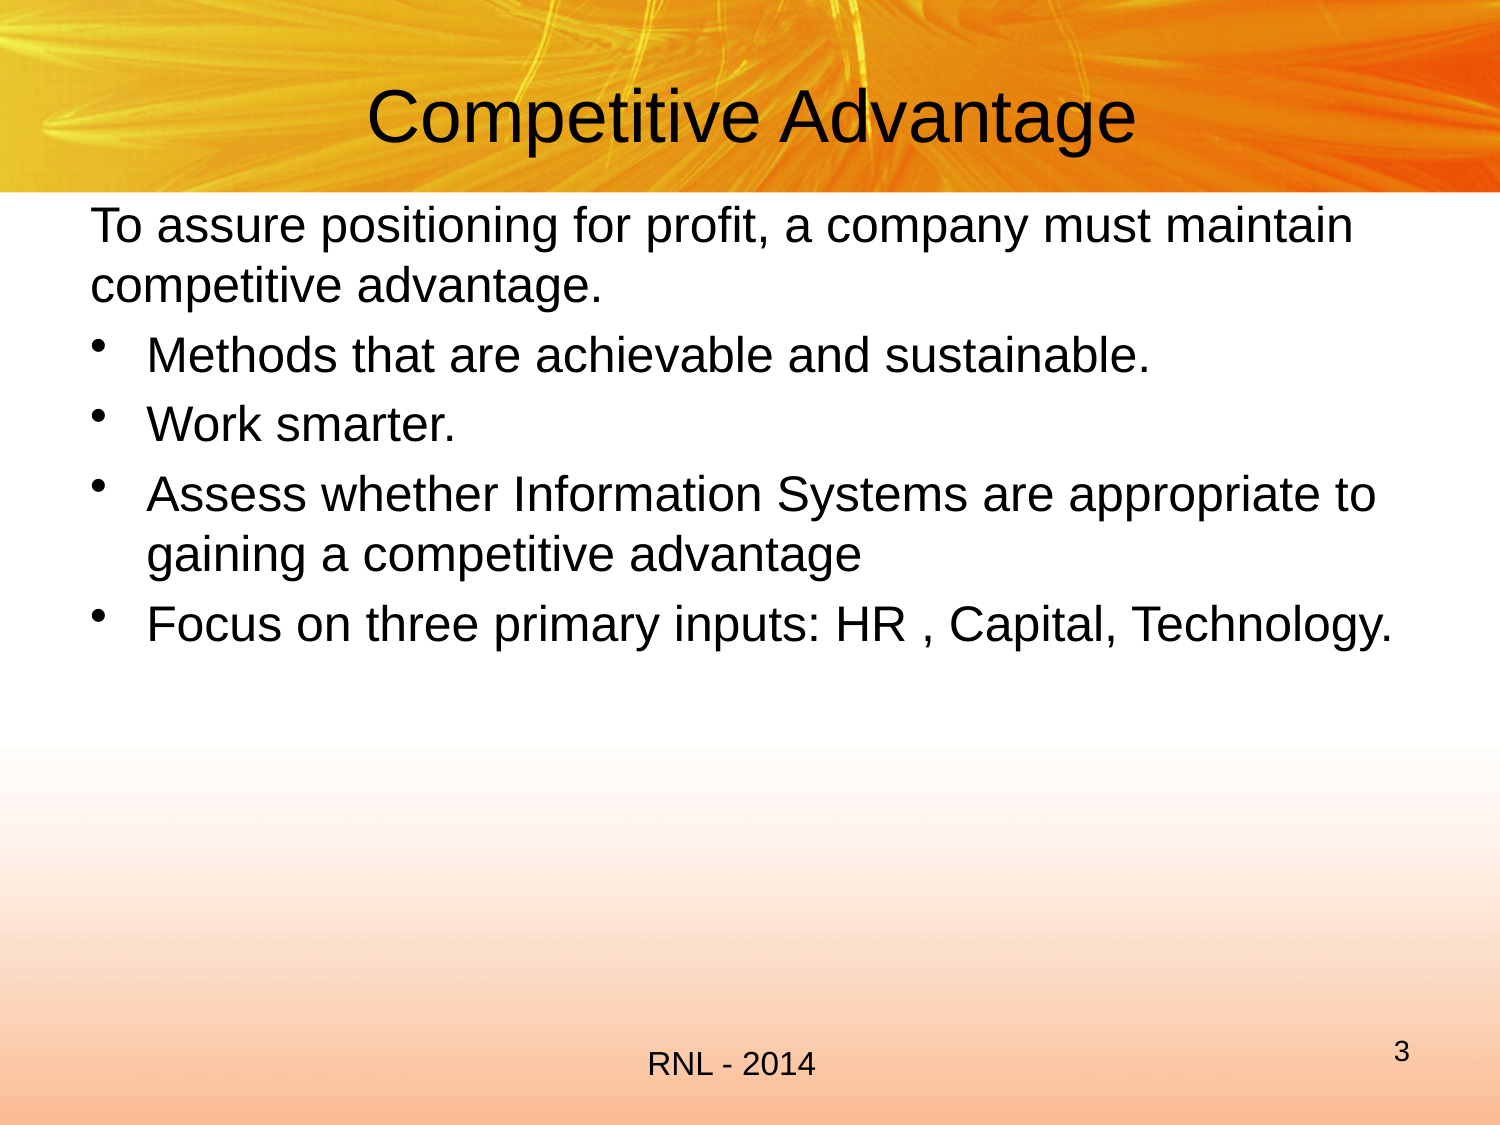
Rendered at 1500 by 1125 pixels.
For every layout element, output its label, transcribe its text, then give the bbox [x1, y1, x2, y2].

title Competitive Advantage [77, 19, 1428, 207]
text_box To assure positioning for profit, a company must maintain competitive advantage. Methods that are achievable and sustainable. Work smarter. Assess whether Information Systems are appropriate to gaining a competitive advantage Focus on three primary inputs: HR , Capital, Technology. [74, 184, 1425, 1005]
slide_number 3 [1074, 1024, 1425, 1103]
picture [0, 0, 1500, 1125]
text_box RNL - 2014 [632, 1034, 832, 1090]
